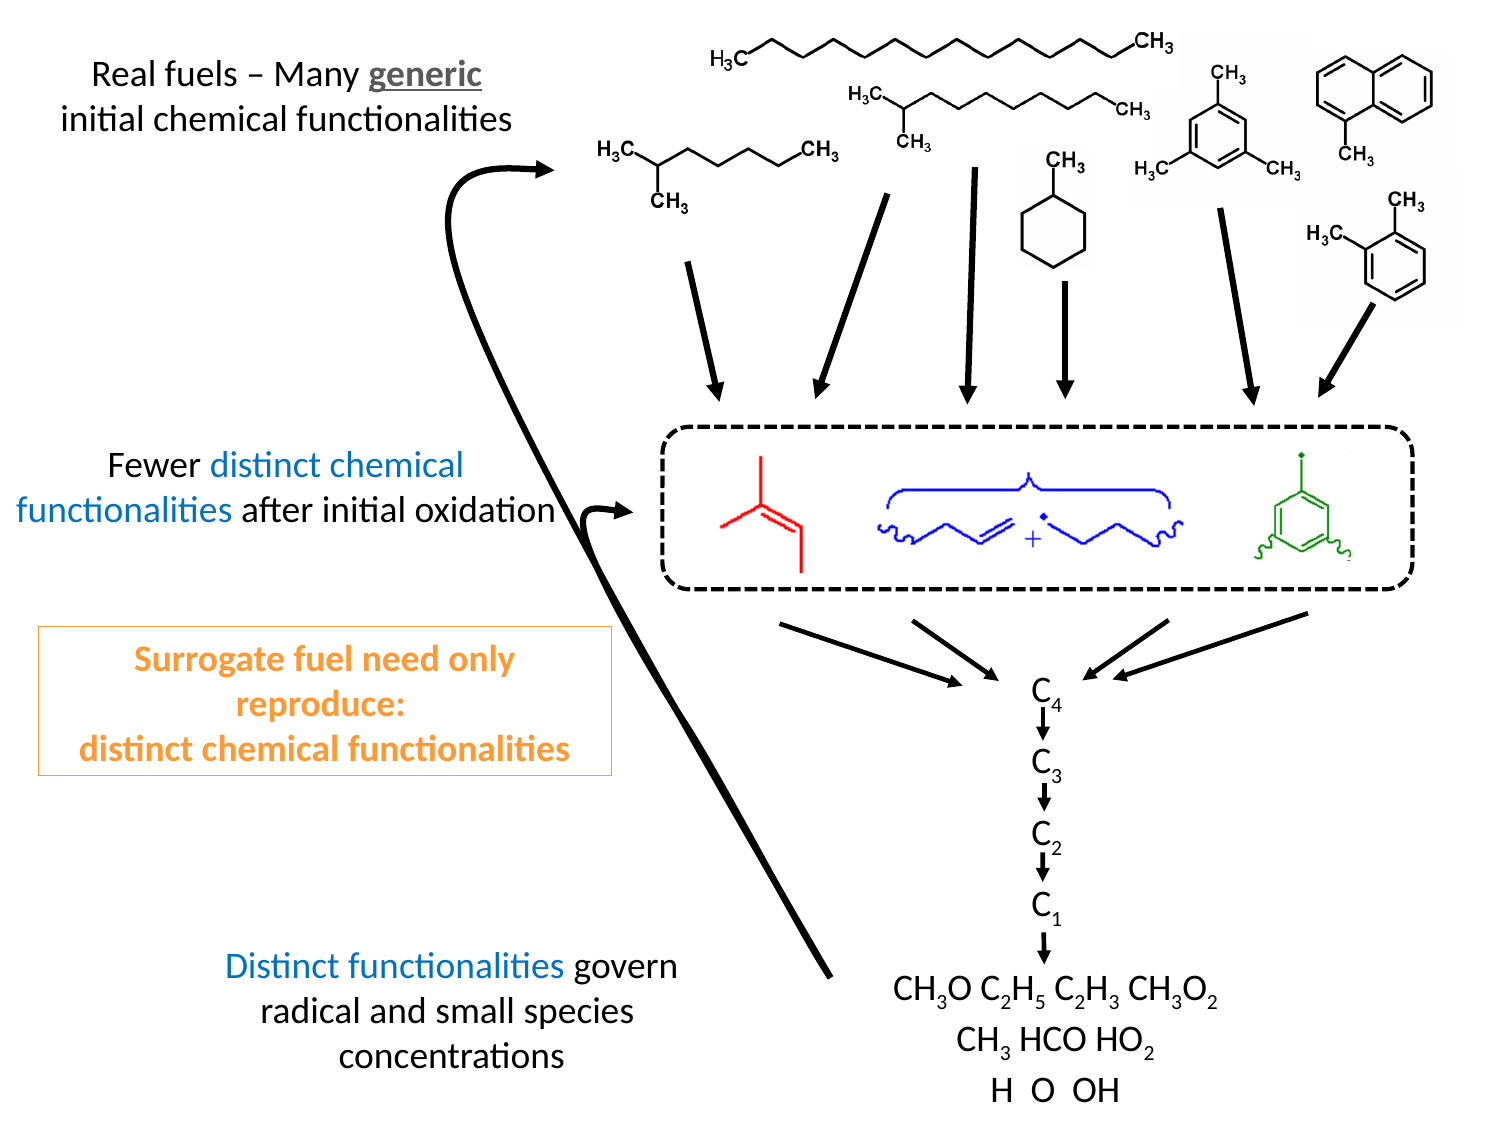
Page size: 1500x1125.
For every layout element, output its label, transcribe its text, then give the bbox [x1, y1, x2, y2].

text_box [662, 426, 1413, 590]
text_box Real fuels – Many generic initial chemical functionalities [38, 41, 535, 146]
text_box Fewer distinct chemical functionalities after initial oxidation [0, 432, 573, 537]
text_box Surrogate fuel need only reproduce: distinct chemical functionalities [38, 626, 612, 776]
text_box CH3O C2H5 C2H3 CH3O2 CH3 HCO HO2 H O OH [822, 955, 1289, 1118]
picture [861, 460, 1198, 556]
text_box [1219, 207, 1255, 407]
picture [1254, 451, 1351, 561]
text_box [967, 166, 976, 405]
picture [590, 13, 1461, 329]
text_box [814, 193, 888, 400]
text_box C2 [1016, 800, 1078, 867]
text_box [912, 620, 1000, 682]
text_box Distinct functionalities govern radical and small species concentrations [165, 933, 738, 1083]
text_box [448, 163, 831, 978]
text_box C3 [1016, 729, 1078, 795]
picture [717, 439, 812, 573]
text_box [1317, 302, 1374, 398]
text_box C1 [1016, 871, 1078, 938]
text_box C4 [1016, 657, 1078, 724]
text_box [1112, 612, 1309, 680]
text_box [1082, 619, 1169, 681]
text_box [687, 261, 720, 403]
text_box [779, 623, 908, 686]
